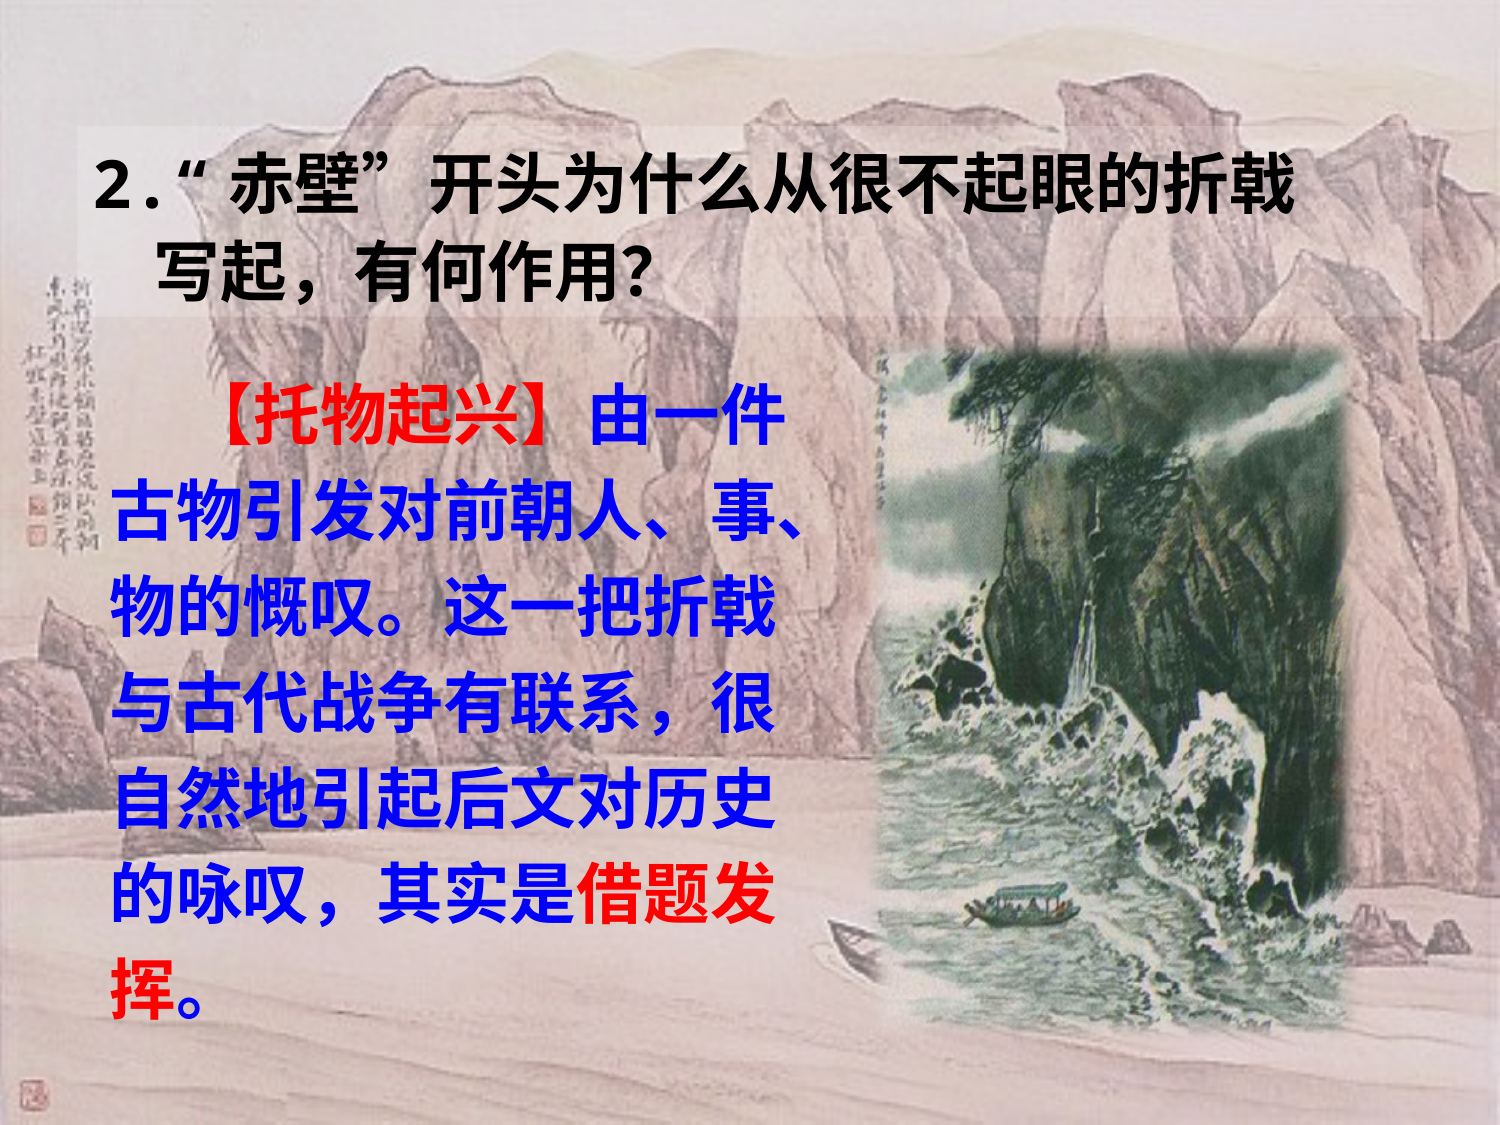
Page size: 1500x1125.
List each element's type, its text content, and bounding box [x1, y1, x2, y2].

picture [860, 332, 1364, 1043]
text_box 【托物起兴】由一件古物引发对前朝人、事、物的慨叹。这一把折戟与古代战争有联系，很自然地引起后文对历史的咏叹，其实是借题发挥。 [94, 349, 818, 1036]
text_box 2.“赤壁”开头为什么从很不起眼的折戟 写起，有何作用？ [77, 126, 1423, 317]
